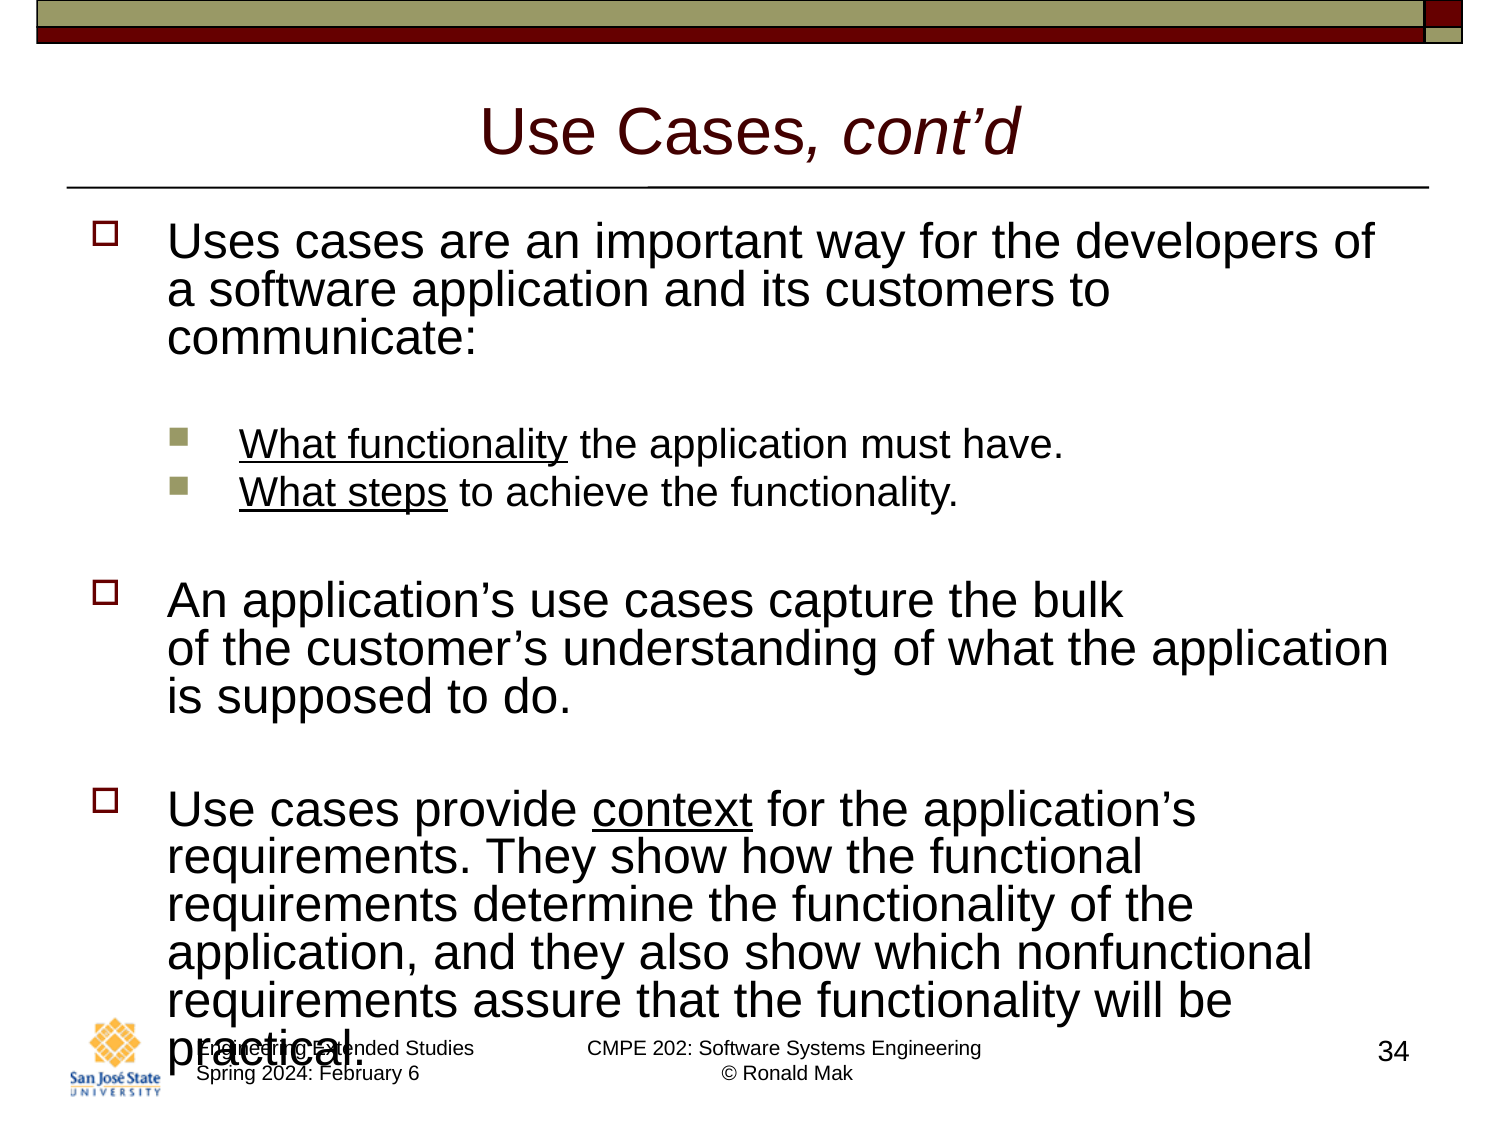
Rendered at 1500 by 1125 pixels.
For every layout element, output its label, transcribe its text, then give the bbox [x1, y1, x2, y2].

picture [60, 1012, 166, 1112]
slide_number 34 [1305, 1025, 1425, 1100]
list Uses cases are an important way for the developers of a software application and its customers to communicate: What functionality the application must have. What steps to achieve the functionality. An application’s use cases capture the bulk of the customer’s understanding of what the application is supposed to do. Use cases provide context for the application’s requirements. They show how the functional requirements determine the functionality of the application, and they also show which nonfunctional requirements assure that the functionality will be practical. [75, 212, 1425, 1006]
title Use Cases, cont’d [75, 67, 1425, 175]
